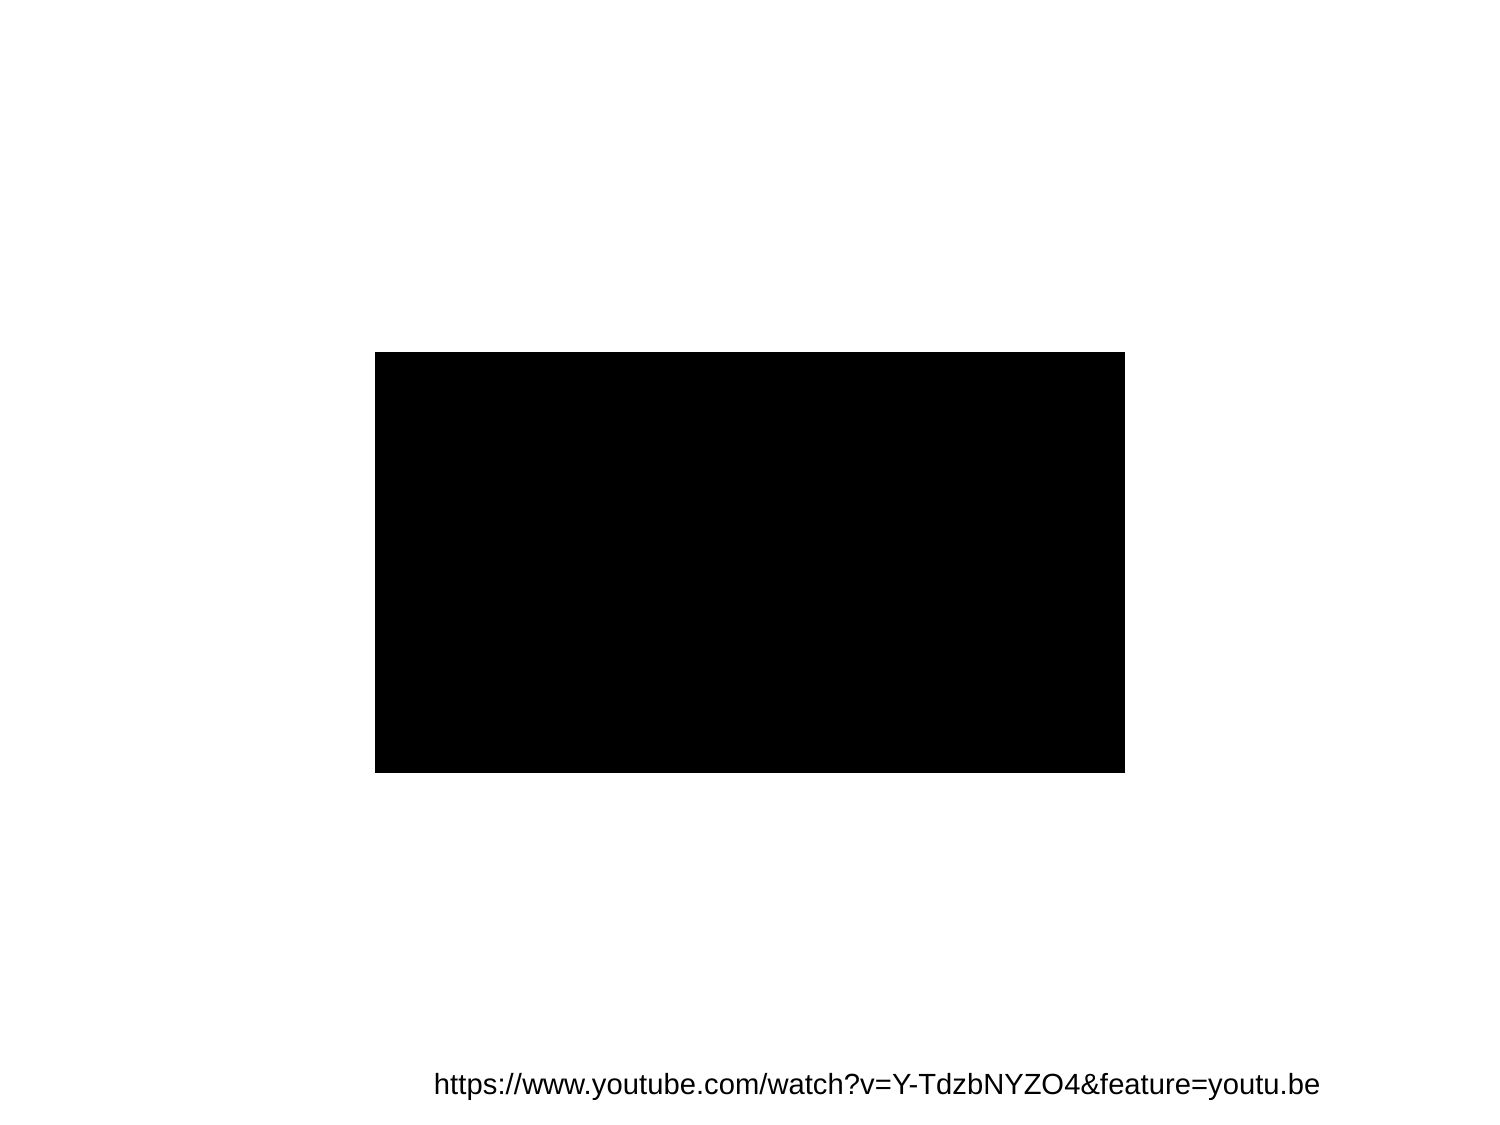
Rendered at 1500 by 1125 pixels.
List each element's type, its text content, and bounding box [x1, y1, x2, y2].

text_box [374, 351, 1126, 774]
text_box https://www.youtube.com/watch?v=Y-TdzbNYZO4&feature=youtu.be [419, 1057, 1470, 1108]
